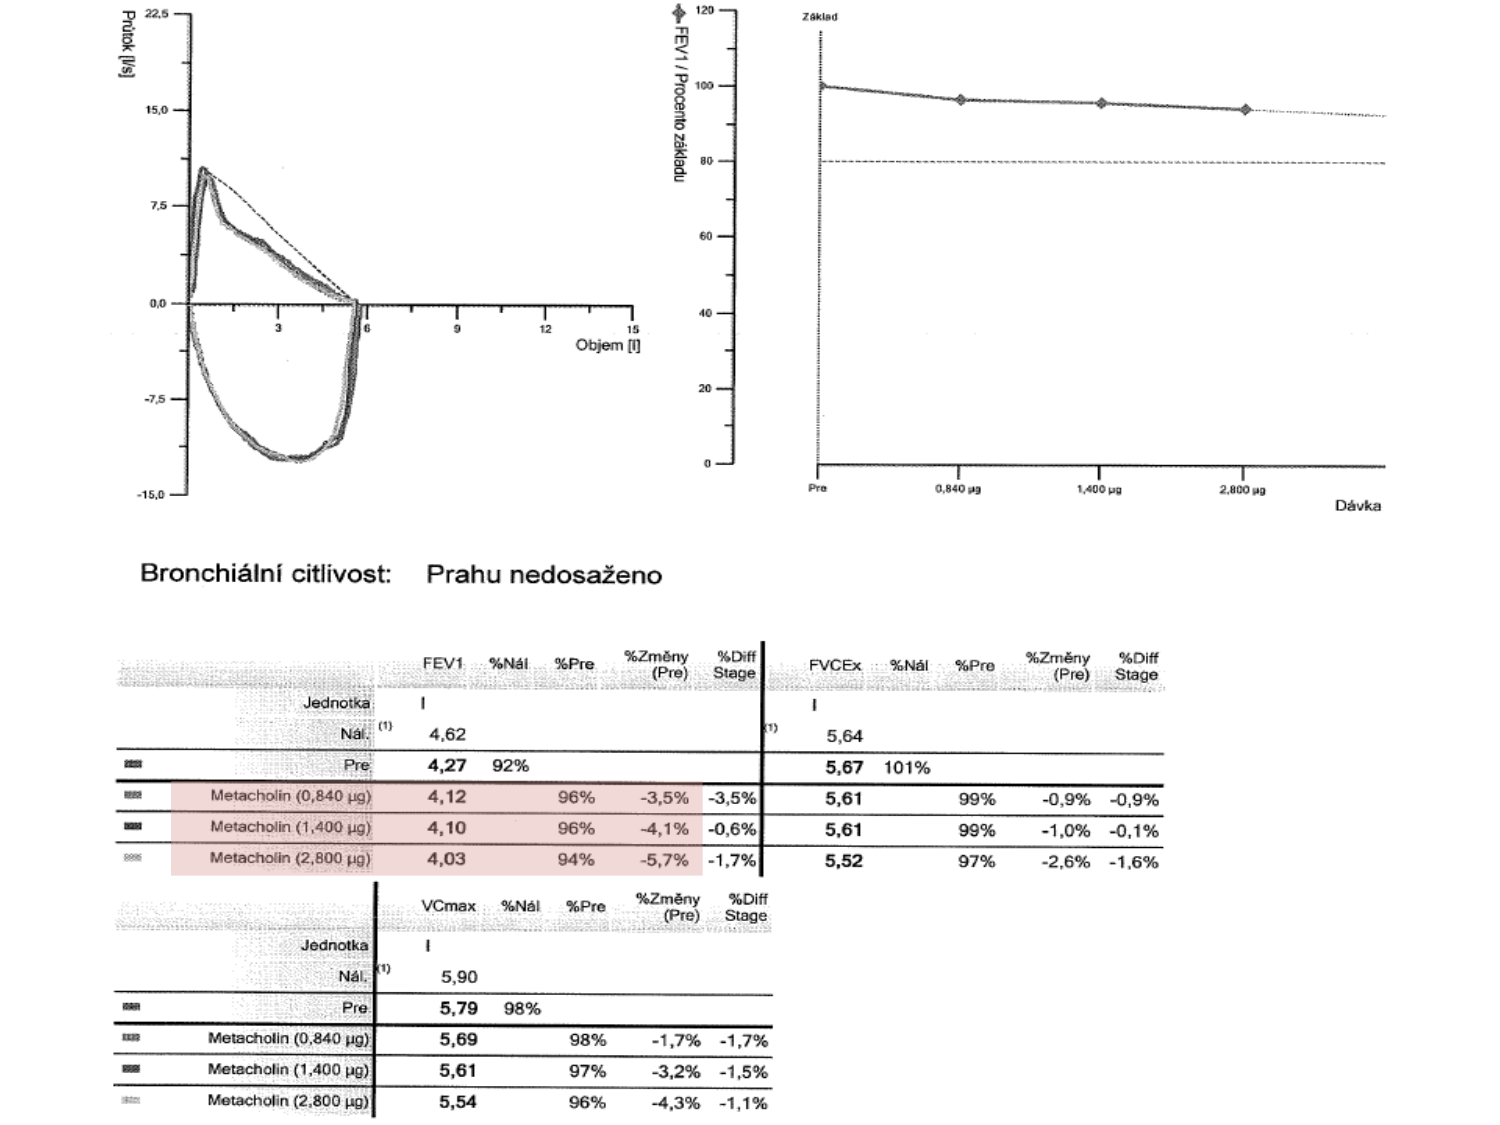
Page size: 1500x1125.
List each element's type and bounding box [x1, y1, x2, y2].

picture [100, 0, 1413, 1125]
